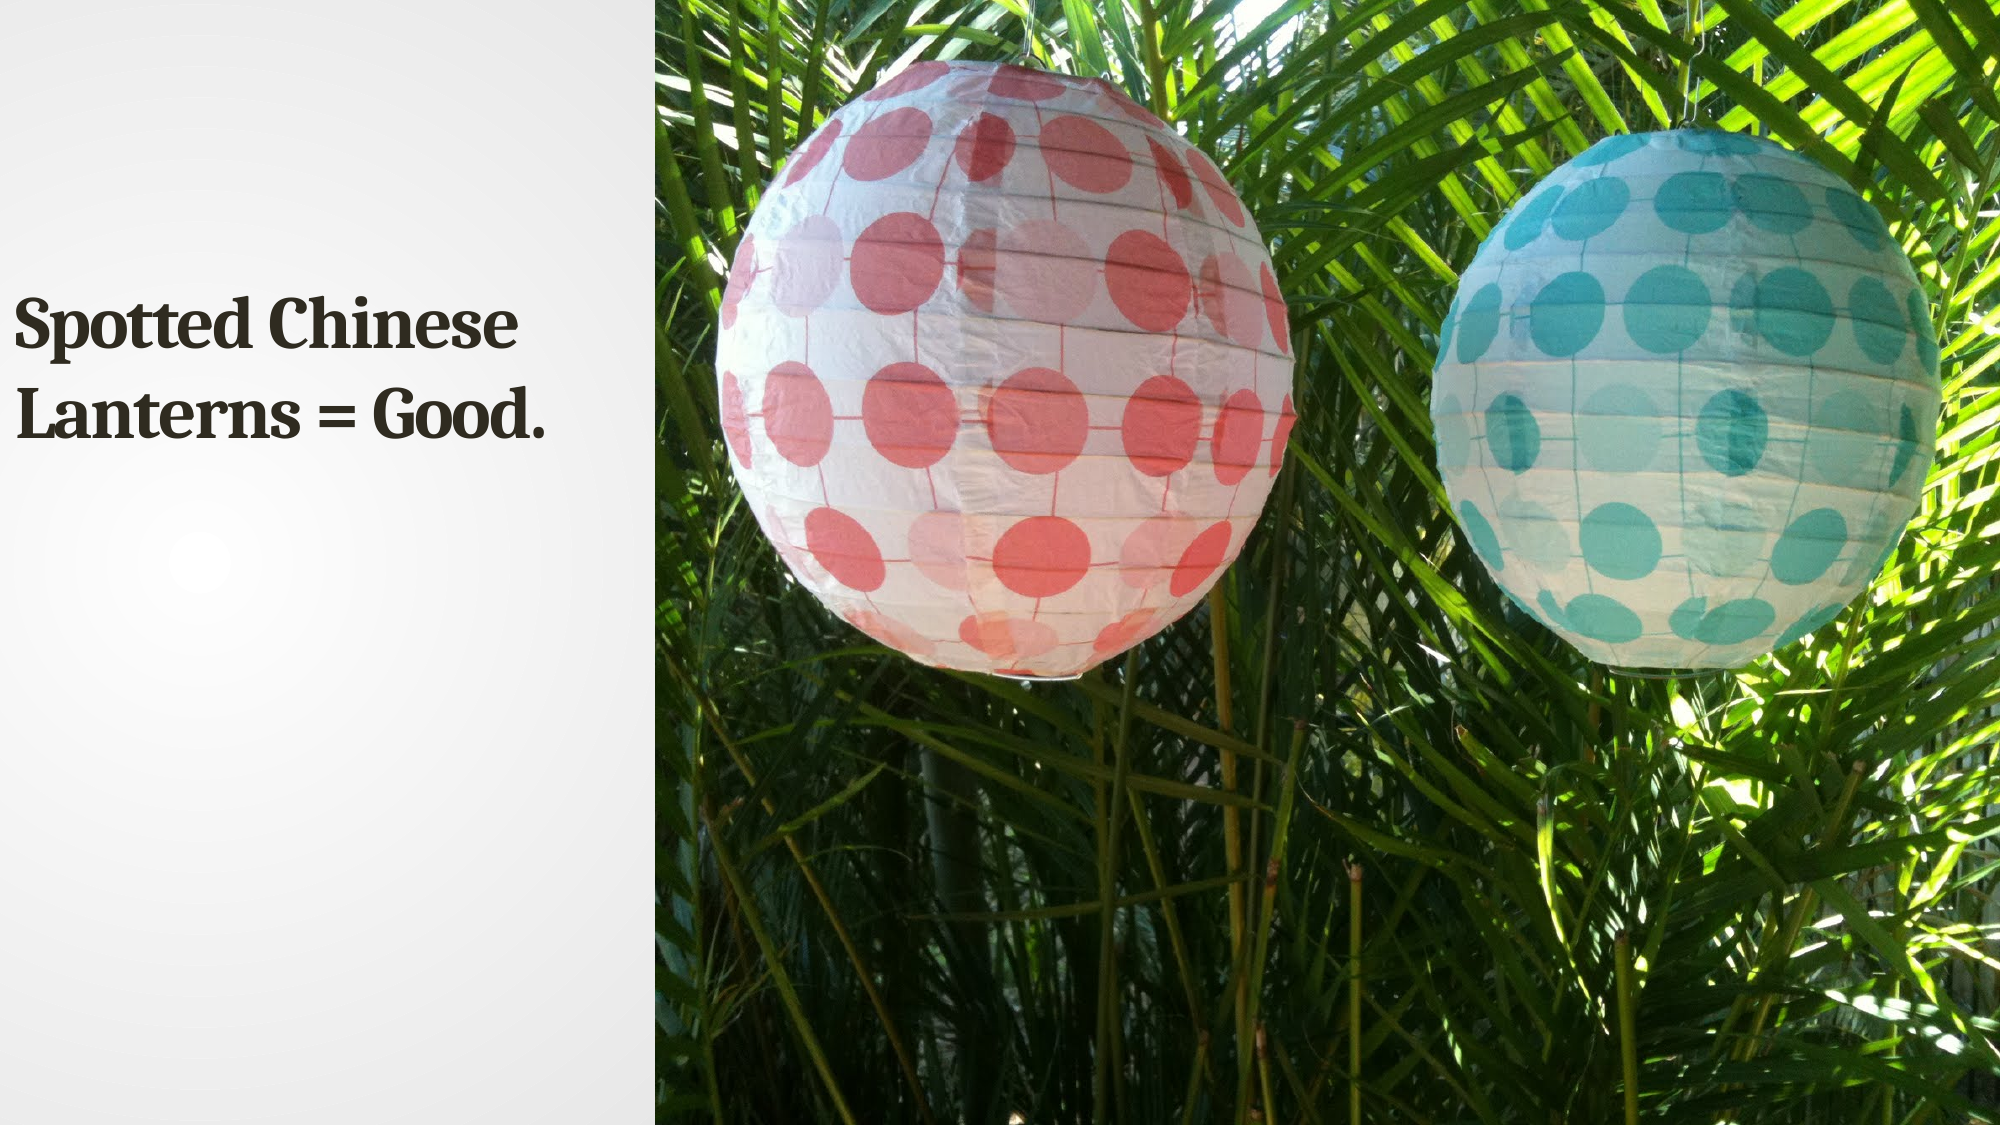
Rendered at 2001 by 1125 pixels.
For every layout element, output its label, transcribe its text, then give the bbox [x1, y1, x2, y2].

title Spotted Chinese Lanterns = Good. [0, 74, 652, 653]
picture [654, 0, 2000, 1125]
